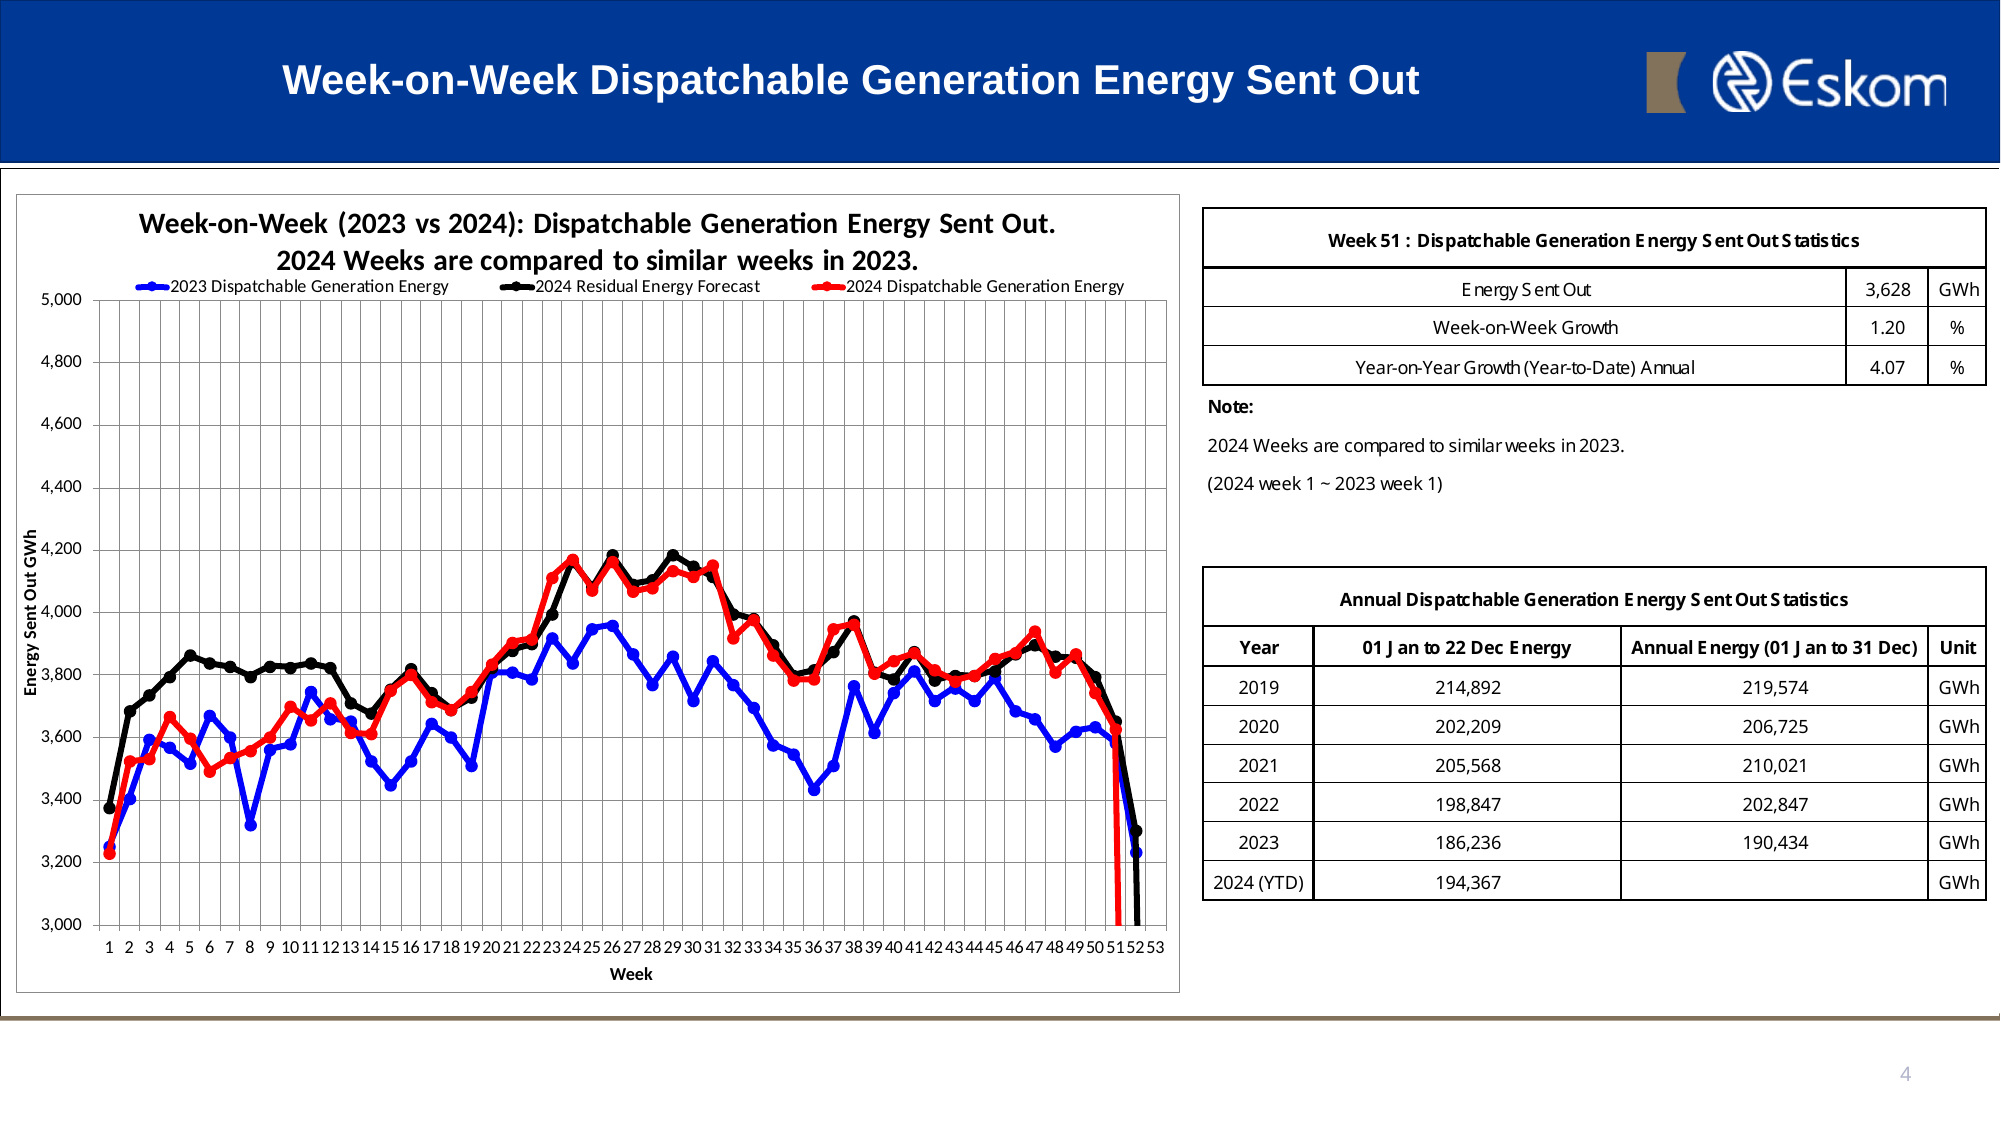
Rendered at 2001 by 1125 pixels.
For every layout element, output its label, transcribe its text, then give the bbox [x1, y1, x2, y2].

text_box Week-on-Week Dispatchable Generation Energy Sent Out [267, 27, 1456, 137]
slide_number 4 [1869, 1042, 1927, 1103]
picture [0, 168, 2000, 1018]
